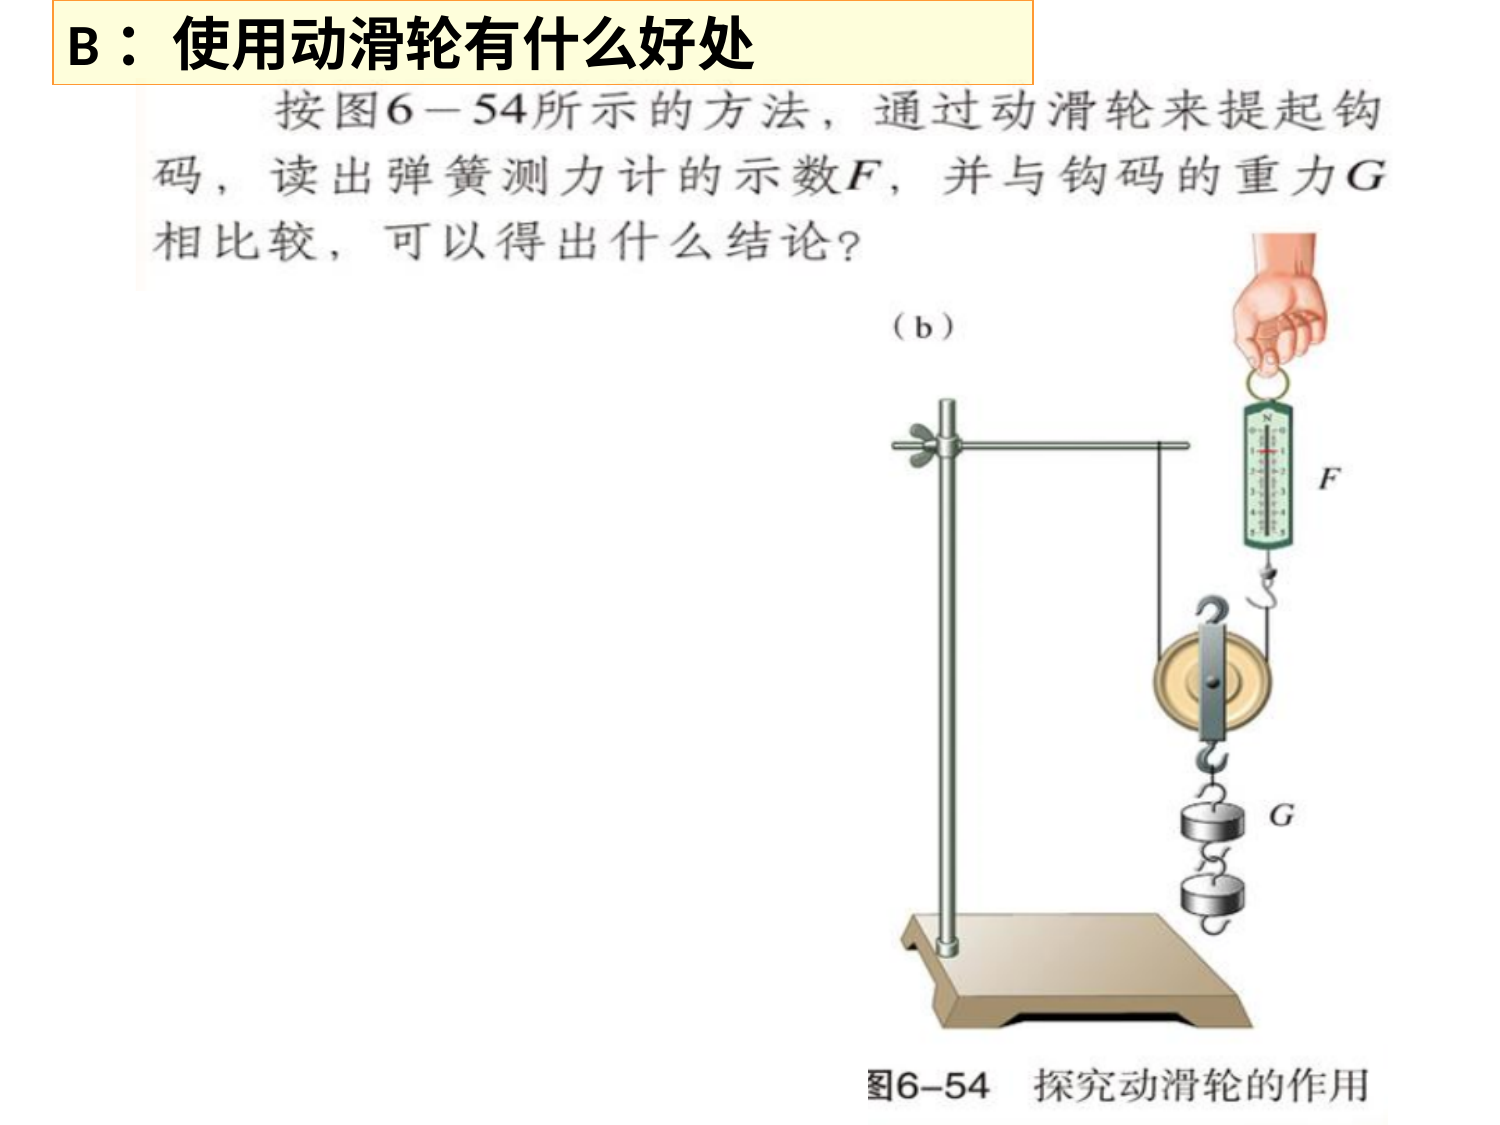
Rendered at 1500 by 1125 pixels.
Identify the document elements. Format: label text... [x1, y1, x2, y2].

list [135, 77, 1425, 292]
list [867, 219, 1389, 1125]
text_box B：使用动滑轮有什么好处 [53, 0, 1033, 85]
